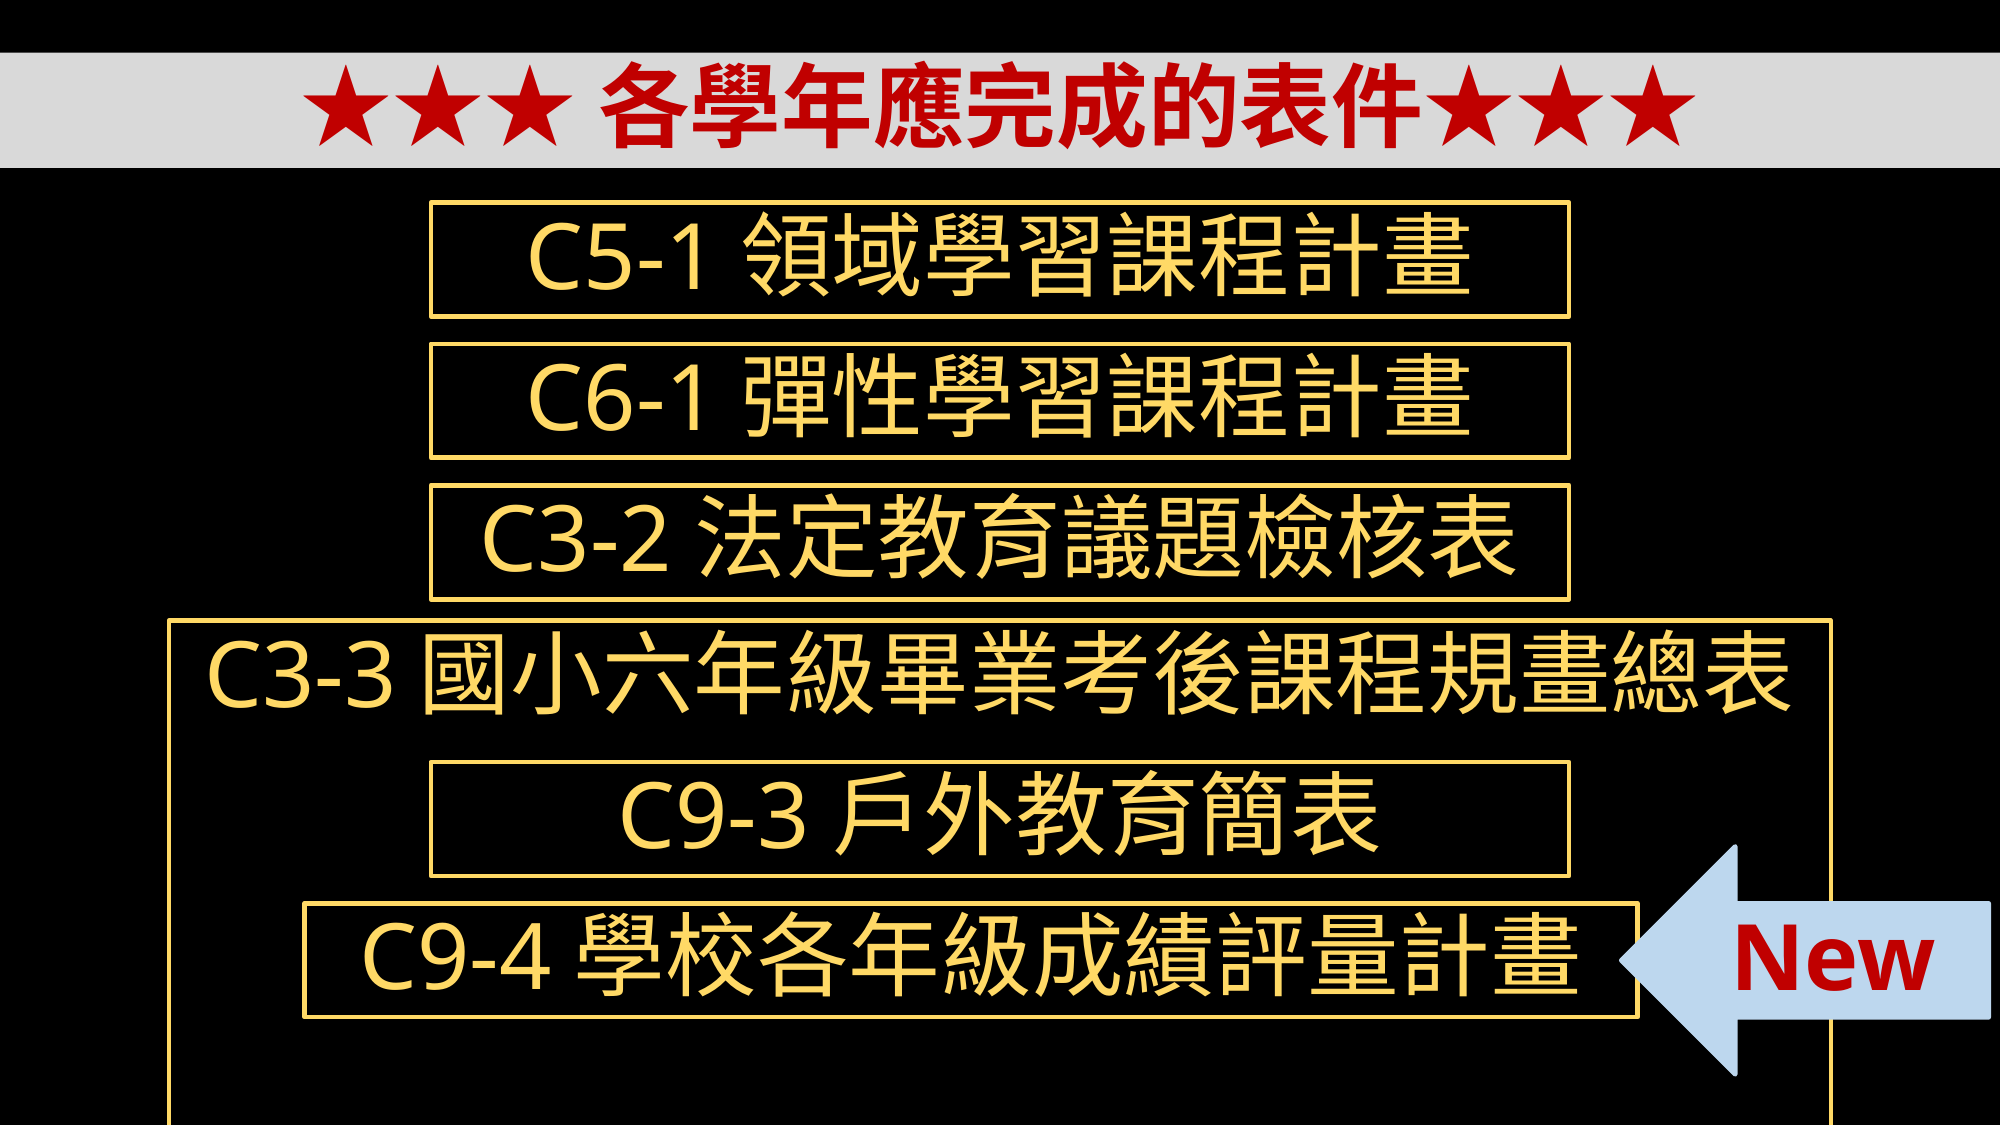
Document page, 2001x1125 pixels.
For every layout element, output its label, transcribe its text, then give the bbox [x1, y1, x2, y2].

text_box C3-2法定教育議題檢核表 [430, 485, 1570, 600]
text_box New [1621, 846, 1989, 1075]
text_box C9-4學校各年級成績評量計畫 [304, 903, 1638, 1018]
text_box C9-3戶外教育簡表 [430, 761, 1570, 876]
title ★★★各學年應完成的表件★★★ [0, 52, 2000, 168]
text_box C6-1彈性學習課程計畫 [430, 343, 1570, 458]
list C3-3國小六年級畢業考後課程規畫總表 [169, 620, 1831, 1125]
text_box C5-1領域學習課程計畫 [430, 202, 1570, 317]
